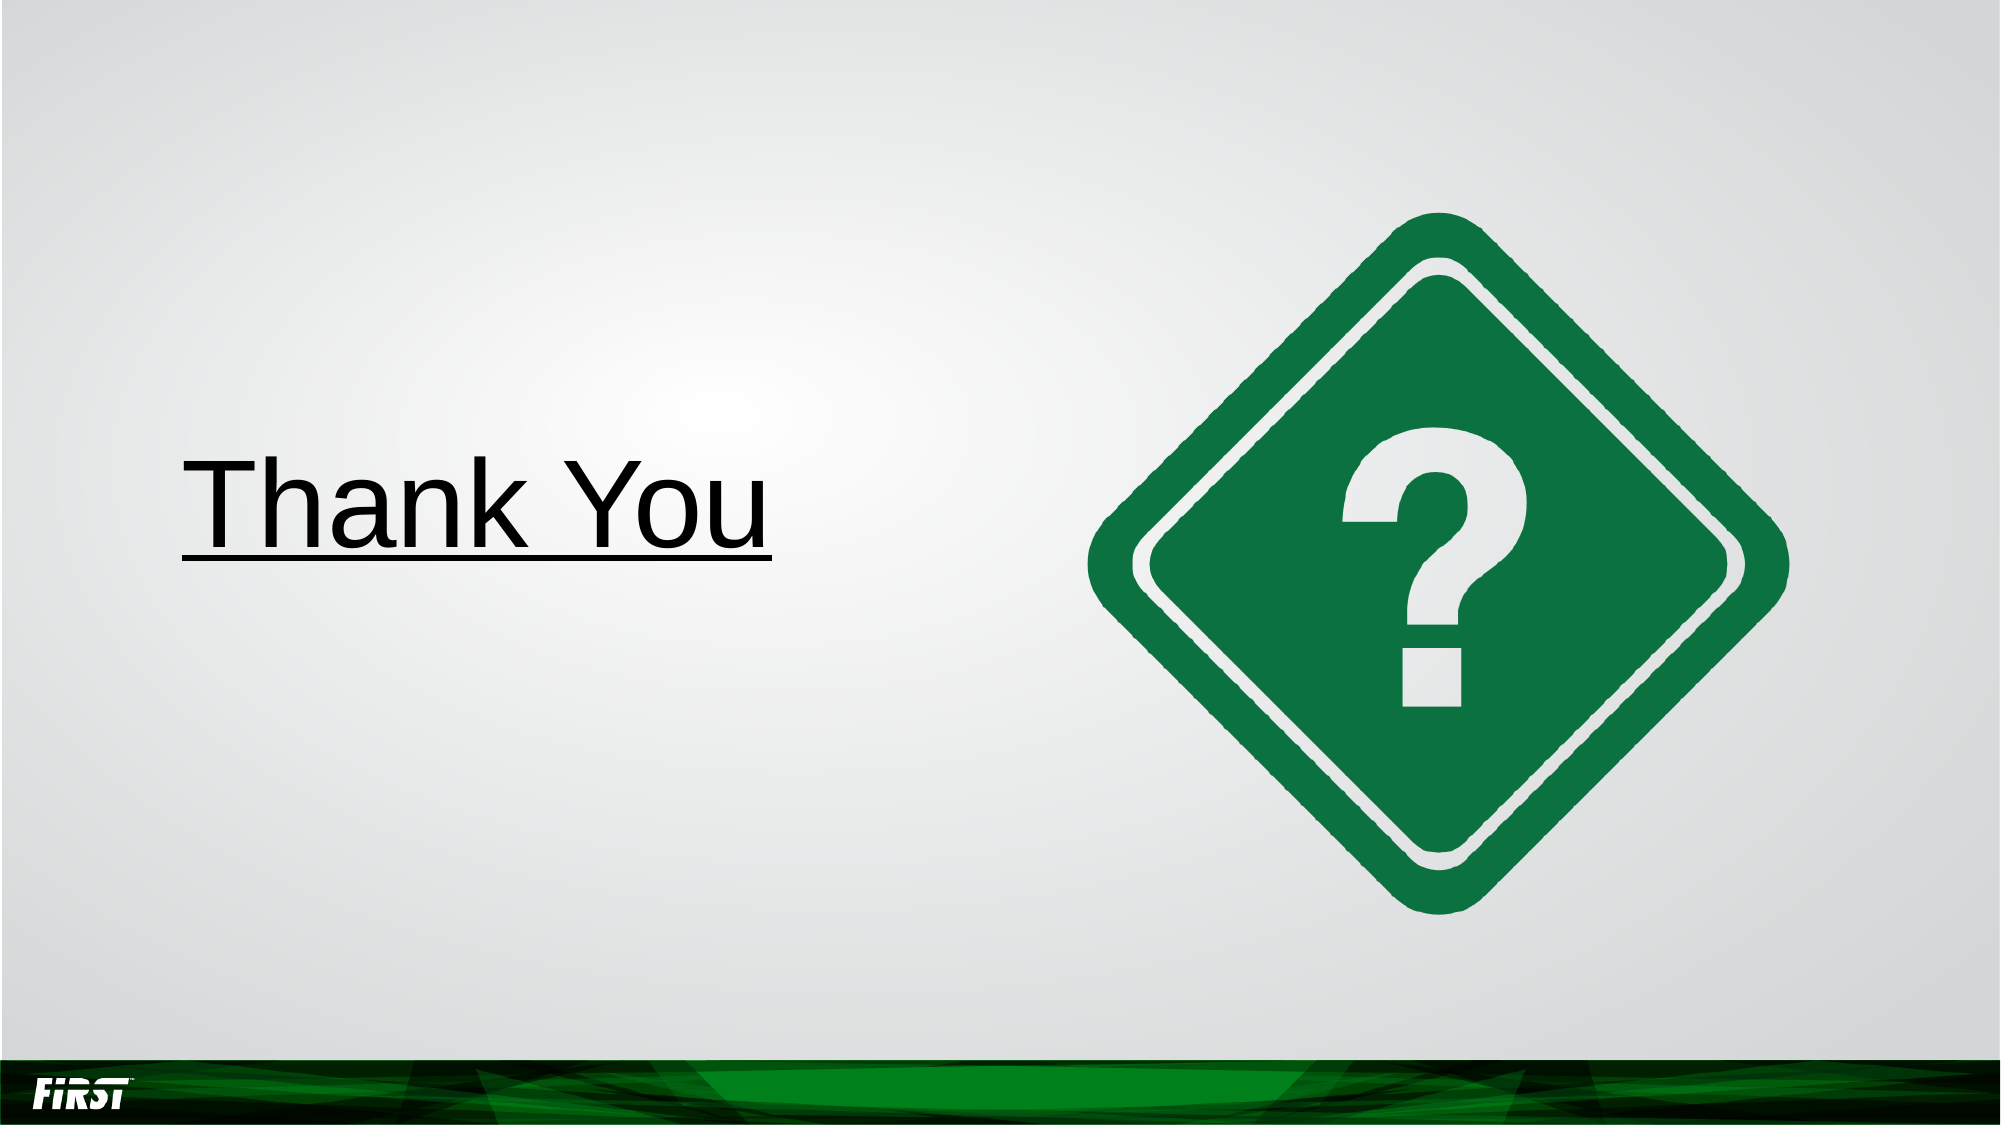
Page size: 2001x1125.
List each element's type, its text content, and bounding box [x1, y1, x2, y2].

list Thank You [137, 299, 868, 1014]
picture [0, 0, 2001, 1125]
